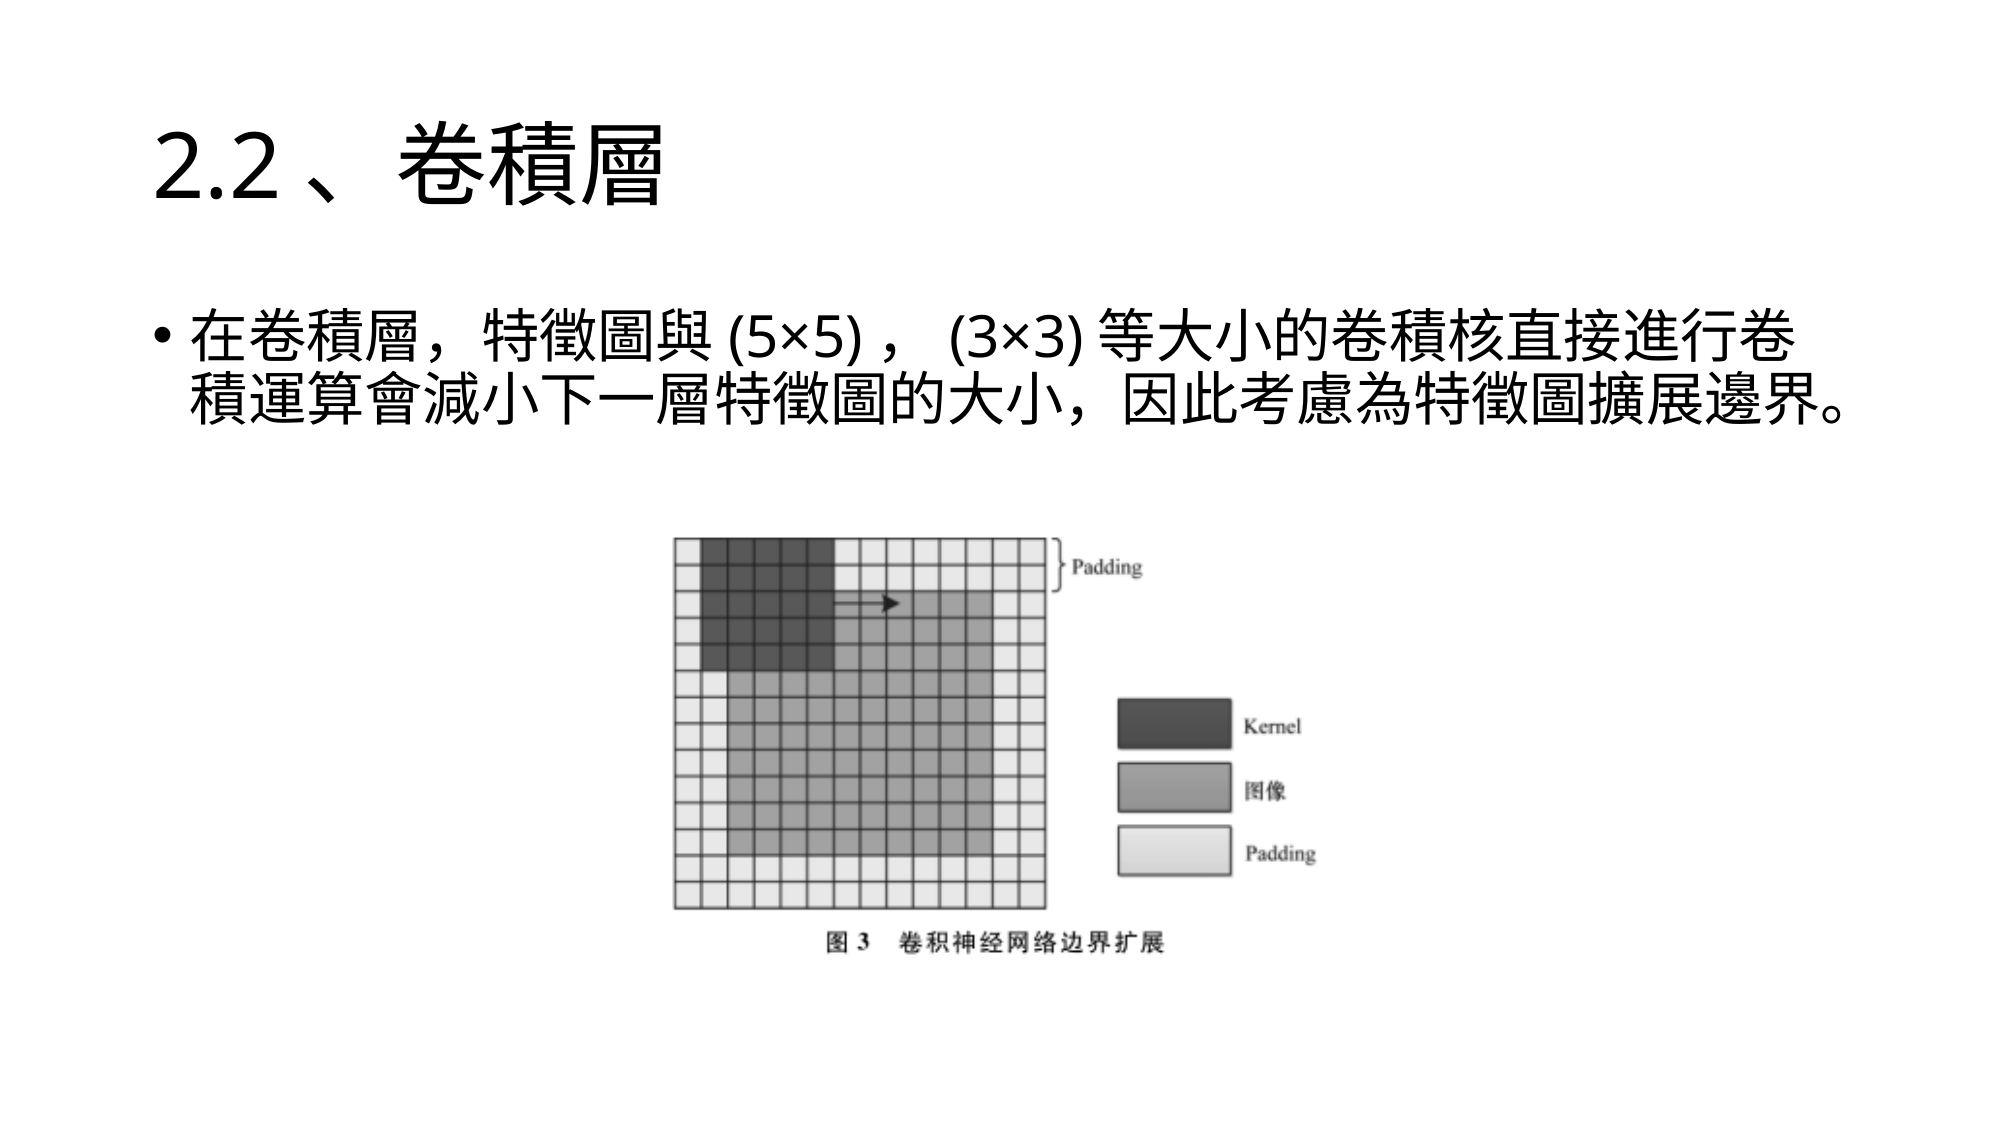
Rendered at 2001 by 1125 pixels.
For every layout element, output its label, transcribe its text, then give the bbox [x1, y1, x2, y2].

picture [640, 511, 1360, 980]
title 2.2、卷積層 [137, 59, 1863, 278]
list 在卷積層，特徵圖與(5×5)，(3×3)等大小的卷積核直接進行卷積運算會減小下一層特徵圖的大小，因此考慮為特徵圖擴展邊界。 [137, 299, 1863, 1014]
